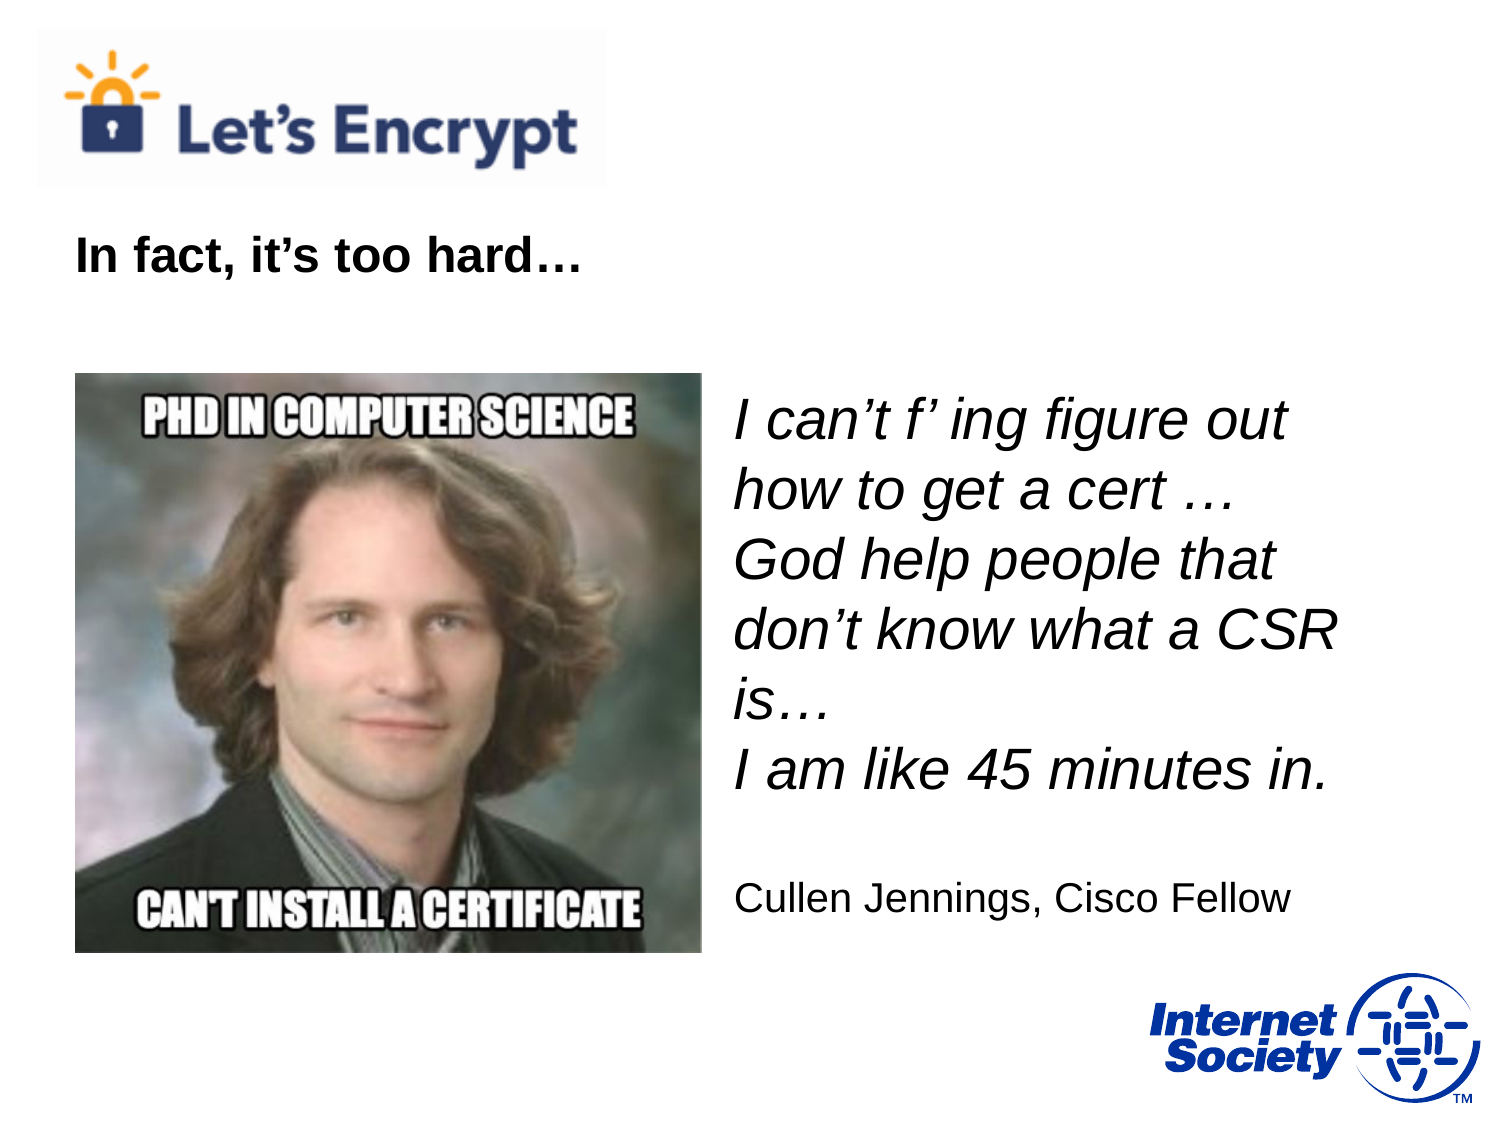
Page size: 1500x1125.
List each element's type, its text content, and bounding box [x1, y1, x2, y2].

text_box I can’t f’ ing figure out how to get a cert … God help people that don’t know what a CSR is… I am like 45 minutes in. Cullen Jennings, Cisco Fellow [718, 373, 1426, 929]
list In fact, it’s too hard… [37, 214, 1463, 995]
picture [74, 373, 702, 954]
picture [37, 28, 607, 188]
